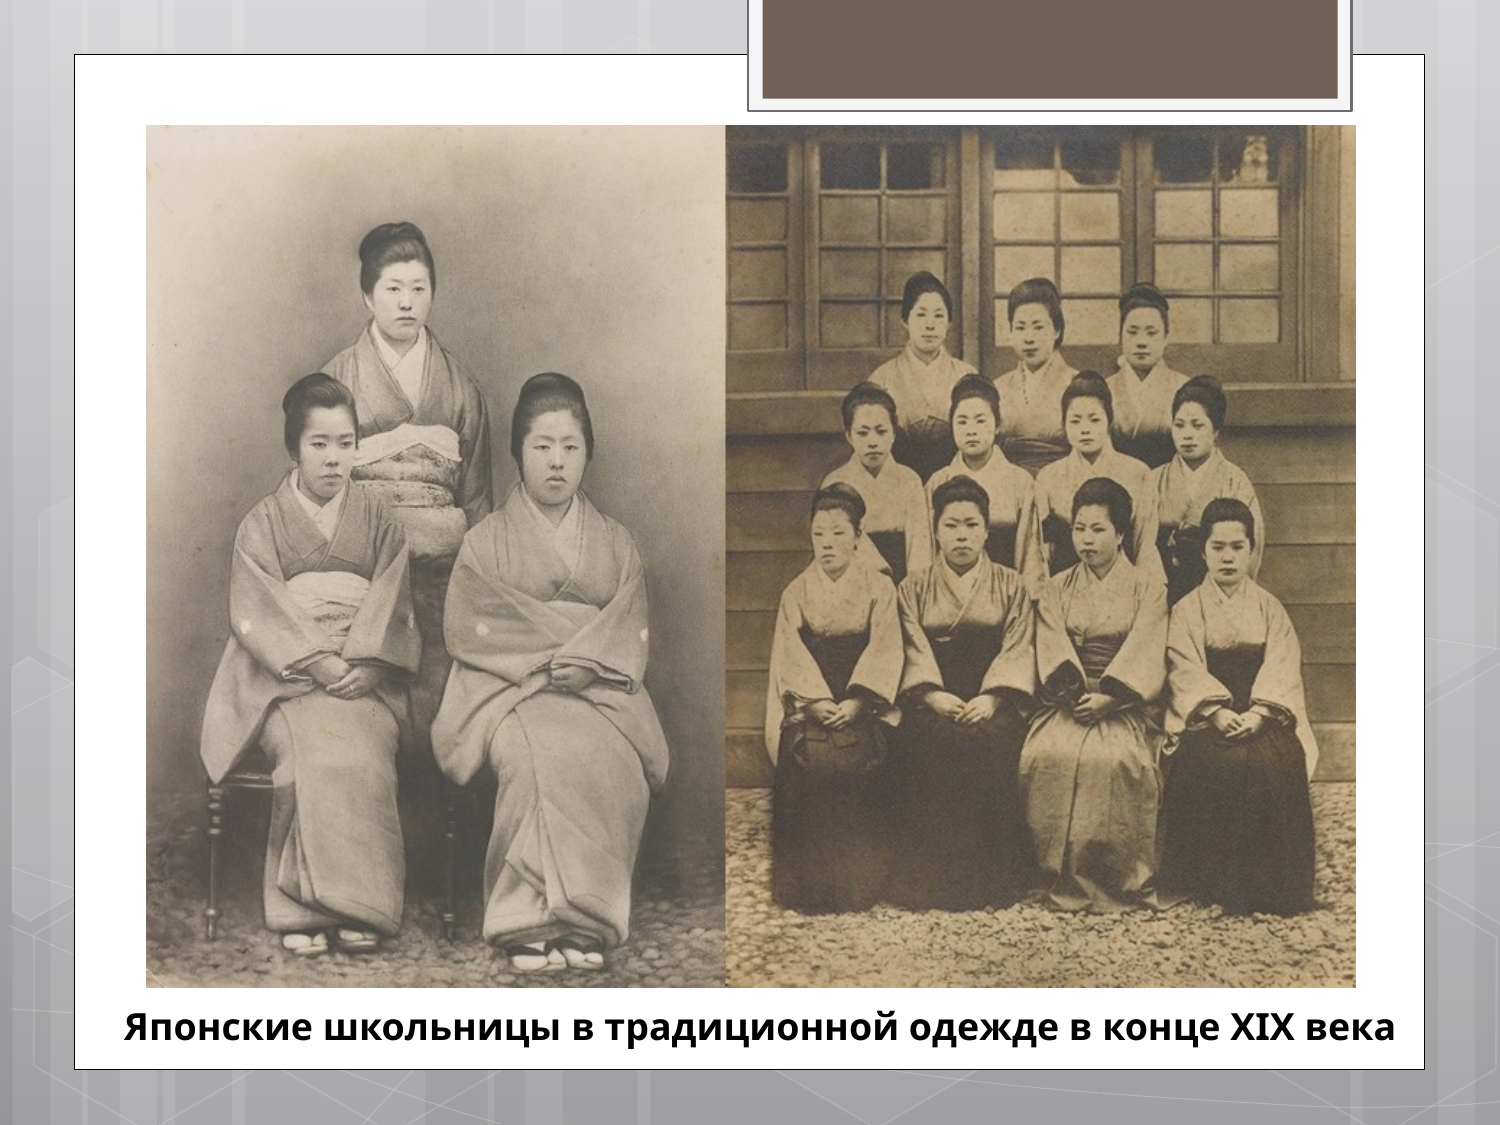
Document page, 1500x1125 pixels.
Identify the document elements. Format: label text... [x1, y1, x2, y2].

text_box Японские школьницы в традиционной одежде в конце ХIХ века [109, 995, 1413, 1056]
picture [146, 125, 1356, 989]
